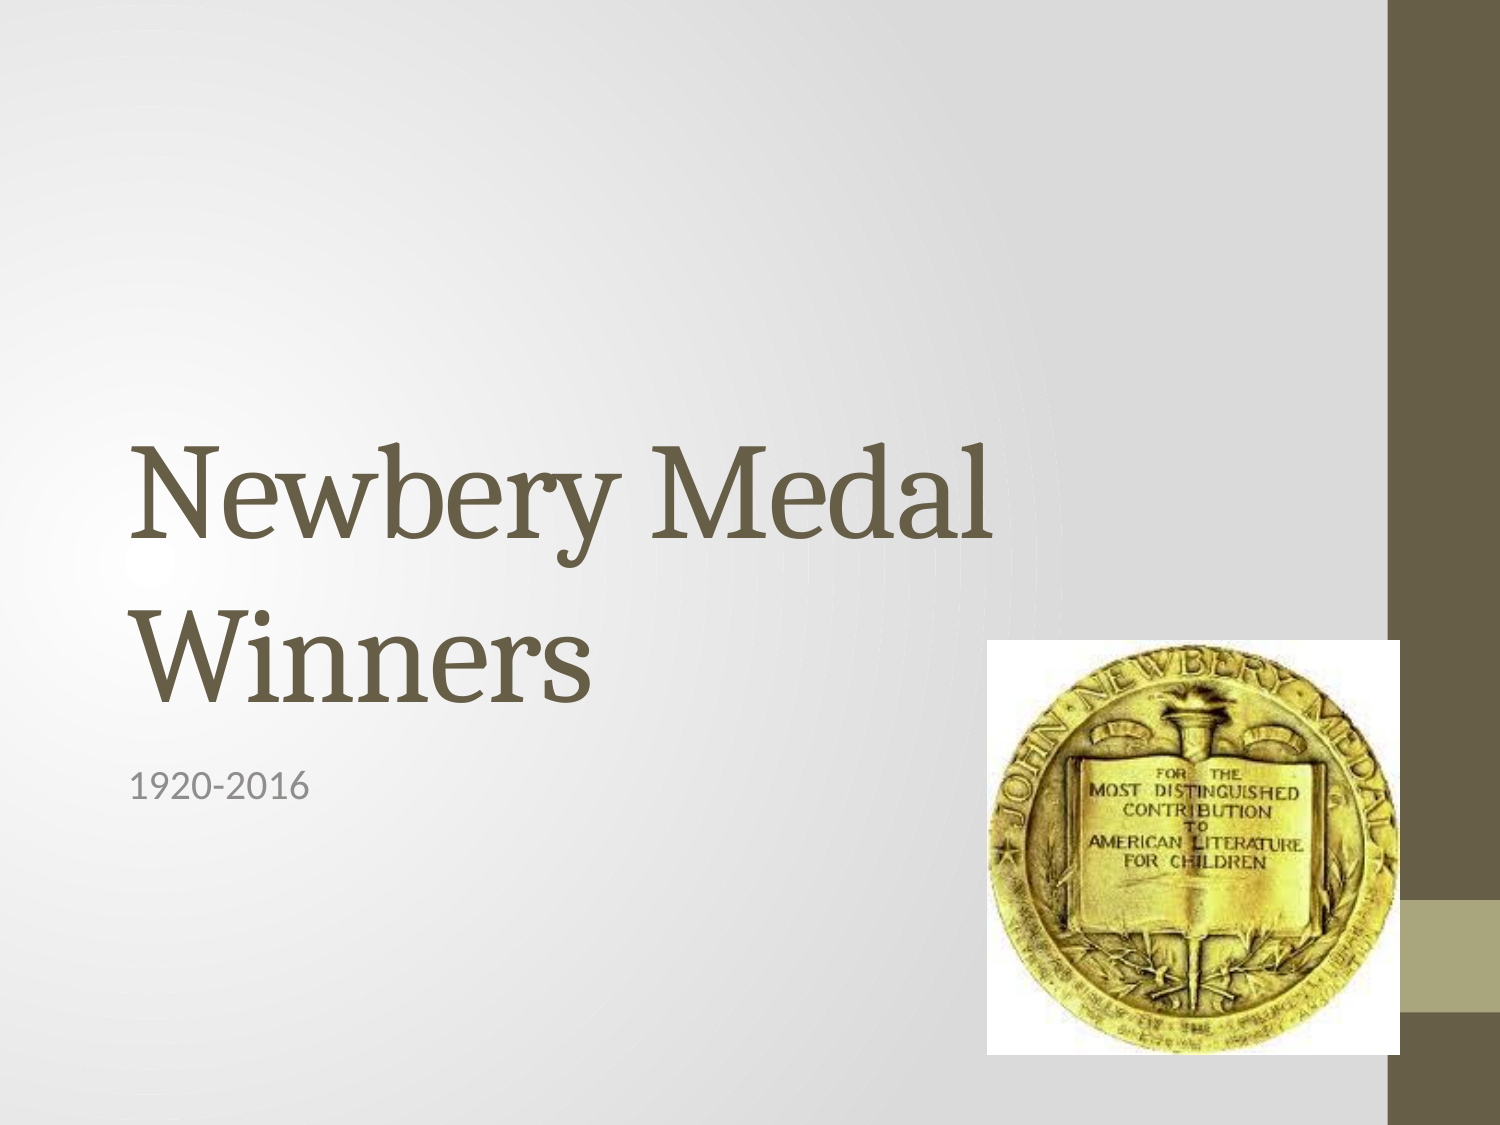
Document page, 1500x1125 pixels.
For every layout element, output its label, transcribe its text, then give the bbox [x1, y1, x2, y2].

picture [986, 639, 1401, 1055]
title Newbery Medal Winners [112, 312, 1350, 738]
subtitle 1920-2016 [112, 750, 984, 925]
